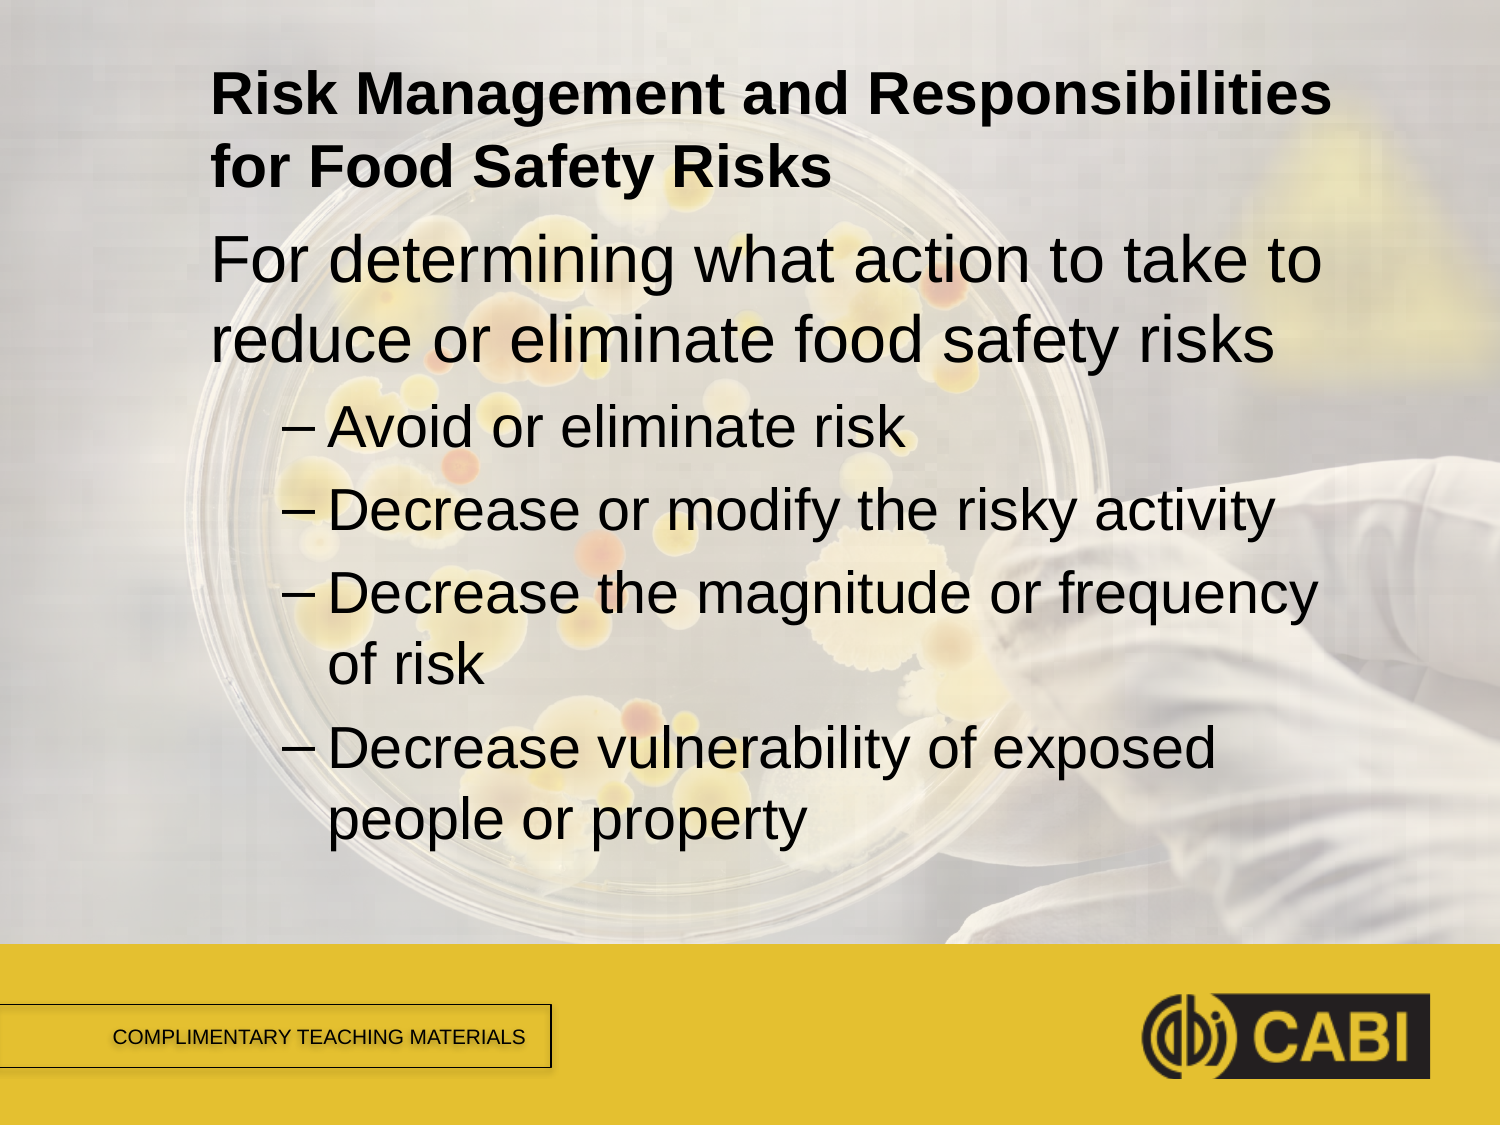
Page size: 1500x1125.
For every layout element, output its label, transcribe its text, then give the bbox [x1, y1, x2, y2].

list For determining what action to take to reduce or eliminate food safety risks Avoid or eliminate risk Decrease or modify the risky activity Decrease the magnitude or frequency of risk Decrease vulnerability of exposed people or property [195, 209, 1376, 917]
title Risk Management and Responsibilities for Food Safety Risks [195, 45, 1376, 209]
text_box [384, 121, 415, 182]
